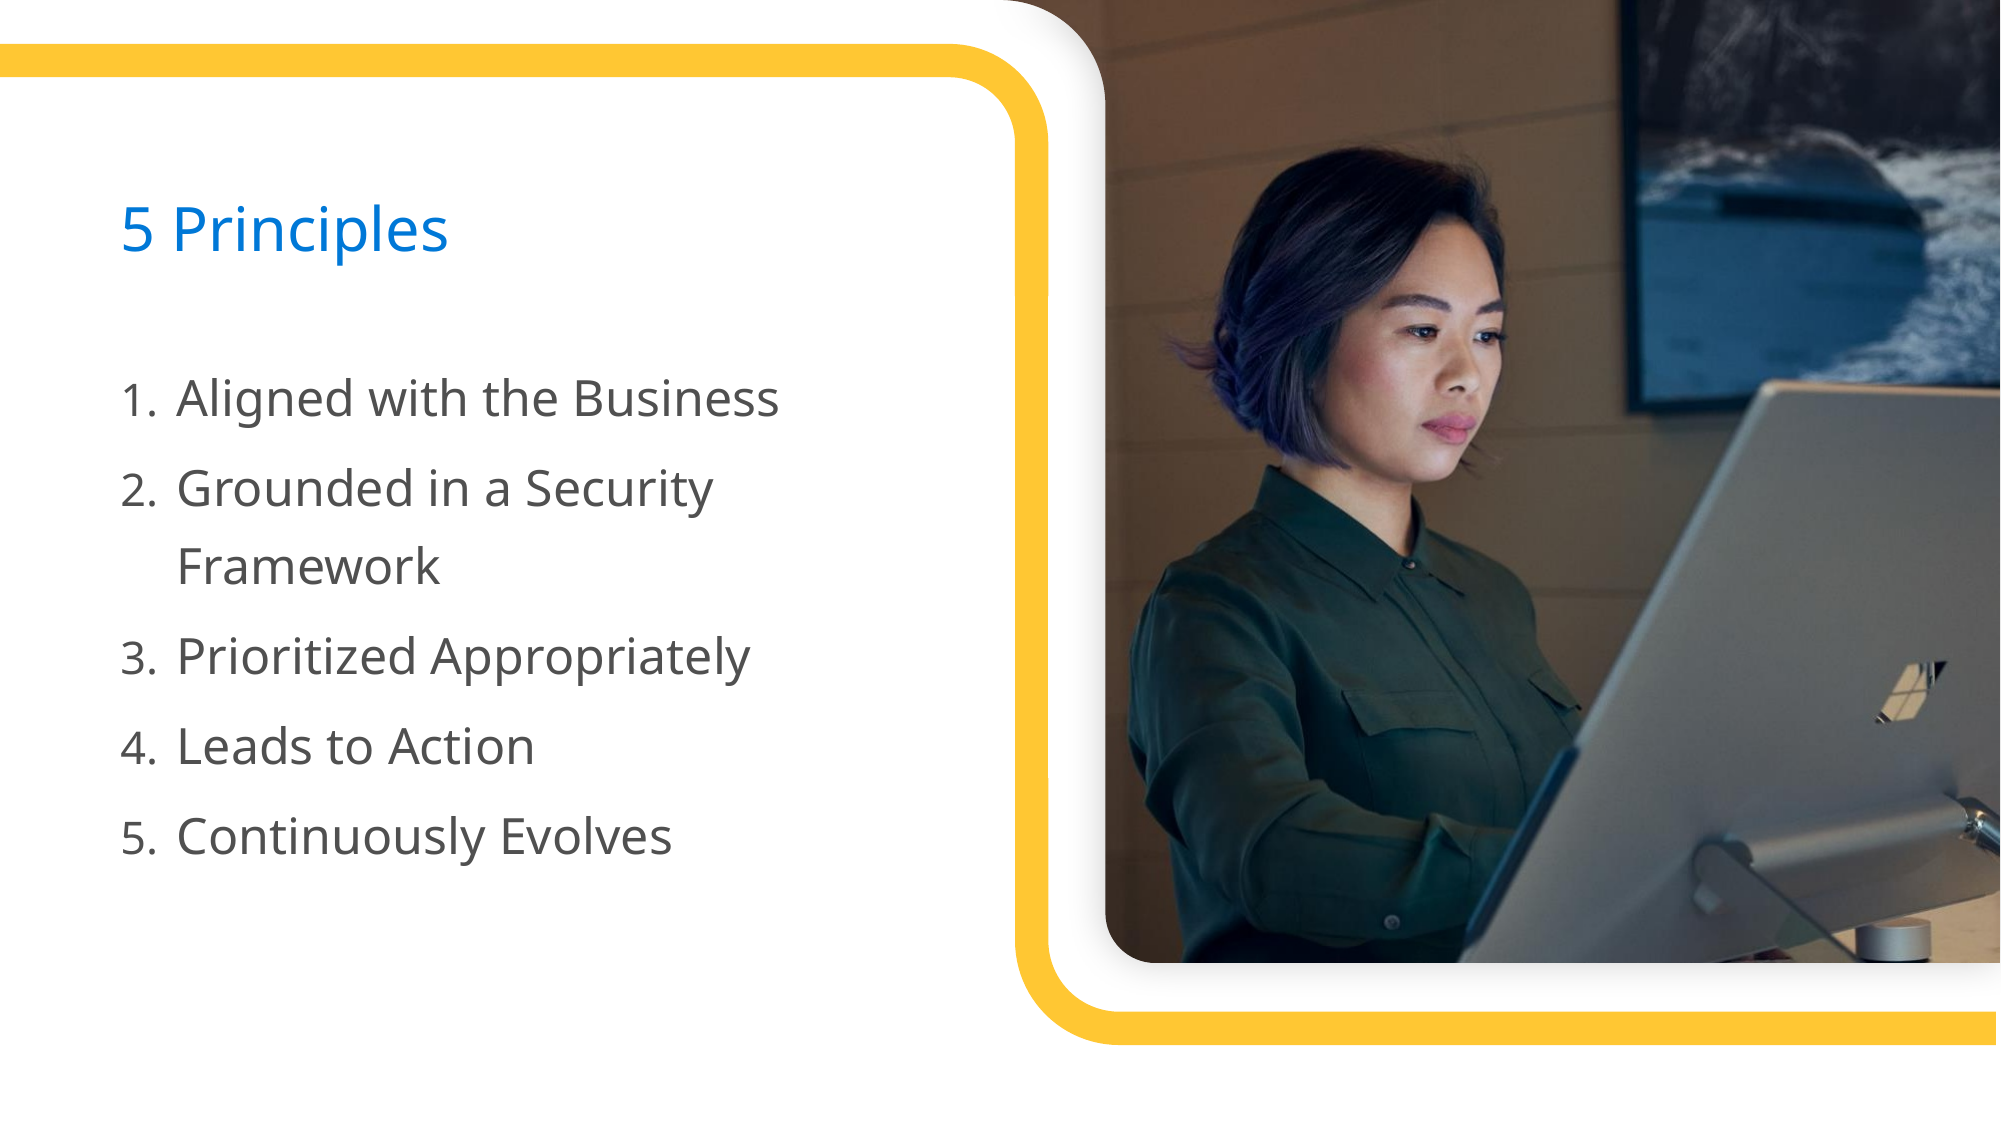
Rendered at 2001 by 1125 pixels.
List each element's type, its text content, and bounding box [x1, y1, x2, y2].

picture [1003, 0, 2000, 963]
list Aligned with the Business Grounded in a Security Framework Prioritized Appropriately Leads to Action Continuously Evolves [96, 333, 924, 936]
title 5 Principles [96, 183, 924, 275]
